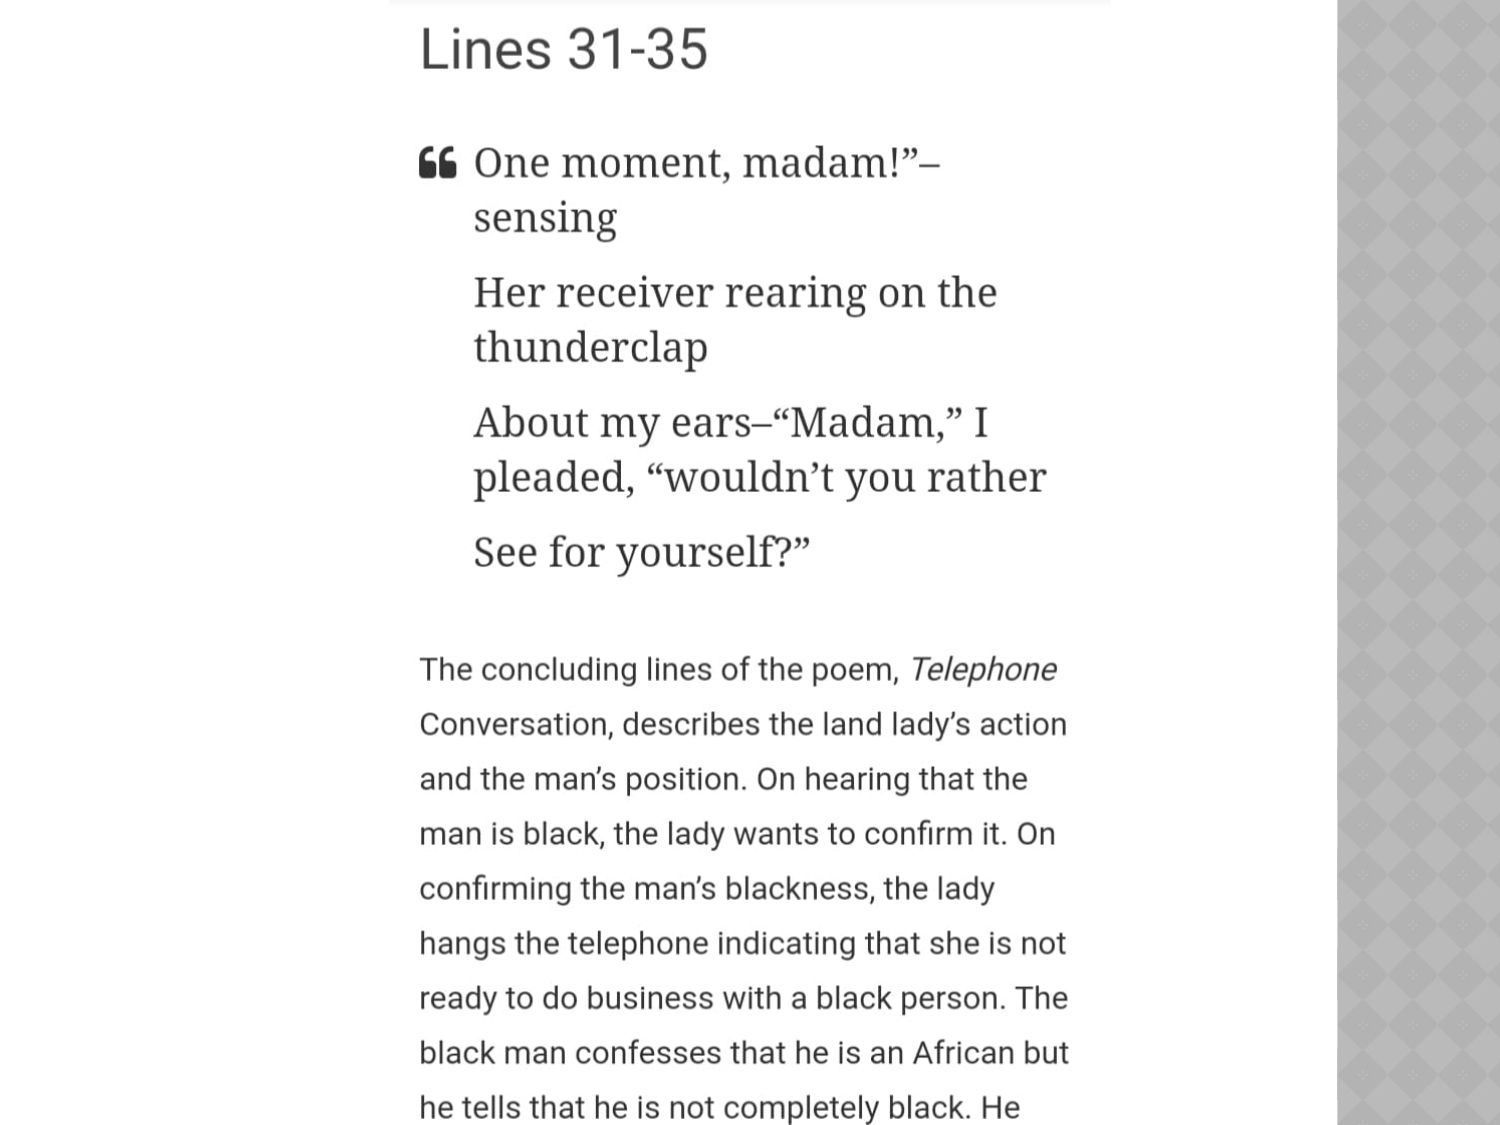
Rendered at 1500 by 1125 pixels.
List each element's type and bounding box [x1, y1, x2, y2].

picture [389, 0, 1111, 1125]
